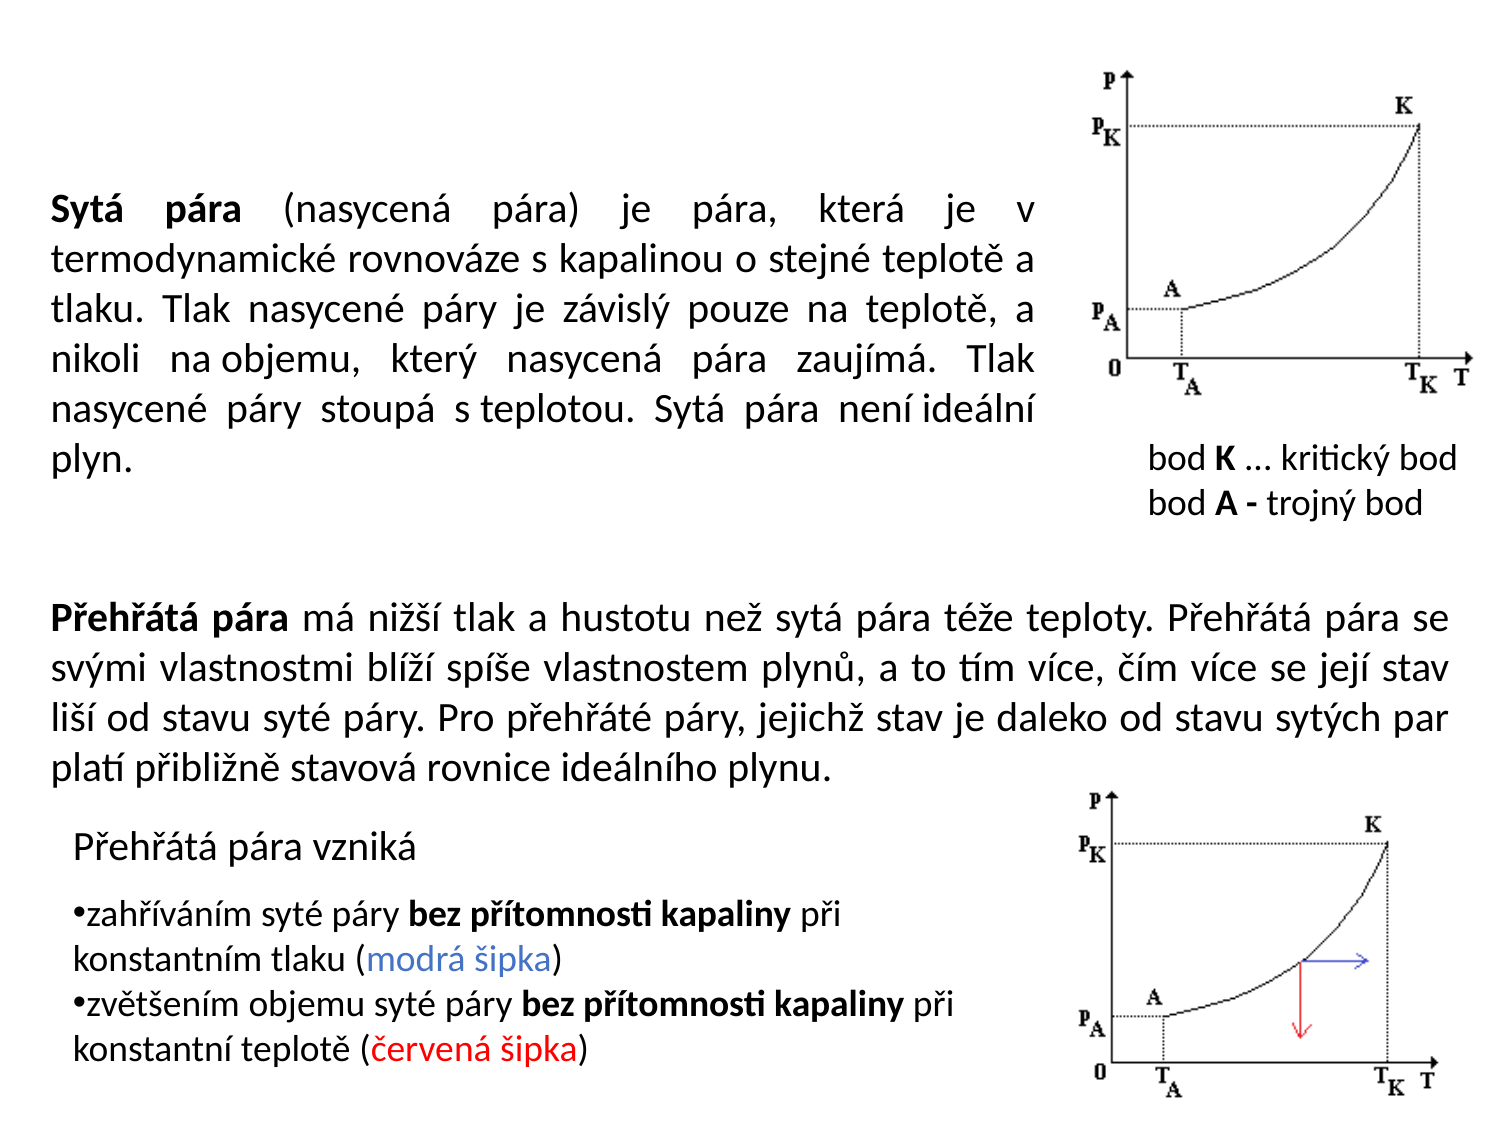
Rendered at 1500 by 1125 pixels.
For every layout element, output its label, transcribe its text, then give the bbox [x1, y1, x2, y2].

text_box Přehřátá pára vzniká zahříváním syté páry bez přítomnosti kapaliny při konstantním tlaku (modrá šipka) zvětšením objemu syté páry bez přítomnosti kapaliny při konstantní teplotě (červená šipka) [58, 811, 992, 1077]
picture [1087, 67, 1477, 401]
text_box Sytá pára (nasycená pára) je pára, která je v termodynamické rovnováze s kapalinou o stejné teplotě a tlaku. Tlak nasycené páry je závislý pouze na teplotě, a nikoli na objemu, který nasycená pára zaujímá. Tlak nasycené páry stoupá s teplotou. Sytá pára není ideální plyn. [35, 173, 1050, 489]
text_box bod K ... kritický bod bod A - trojný bod [1132, 425, 1500, 531]
text_box Přehřátá pára má nižší tlak a hustotu než sytá pára téže teploty. Přehřátá pára se svými vlastnostmi blíží spíše vlastnostem plynů, a to tím více, čím více se její stav liší od stavu syté páry. Pro přehřáté páry, jejichž stav je daleko od stavu sytých par platí přibližně stavová rovnice ideálního plynu. [35, 581, 1465, 797]
picture [1074, 788, 1442, 1103]
